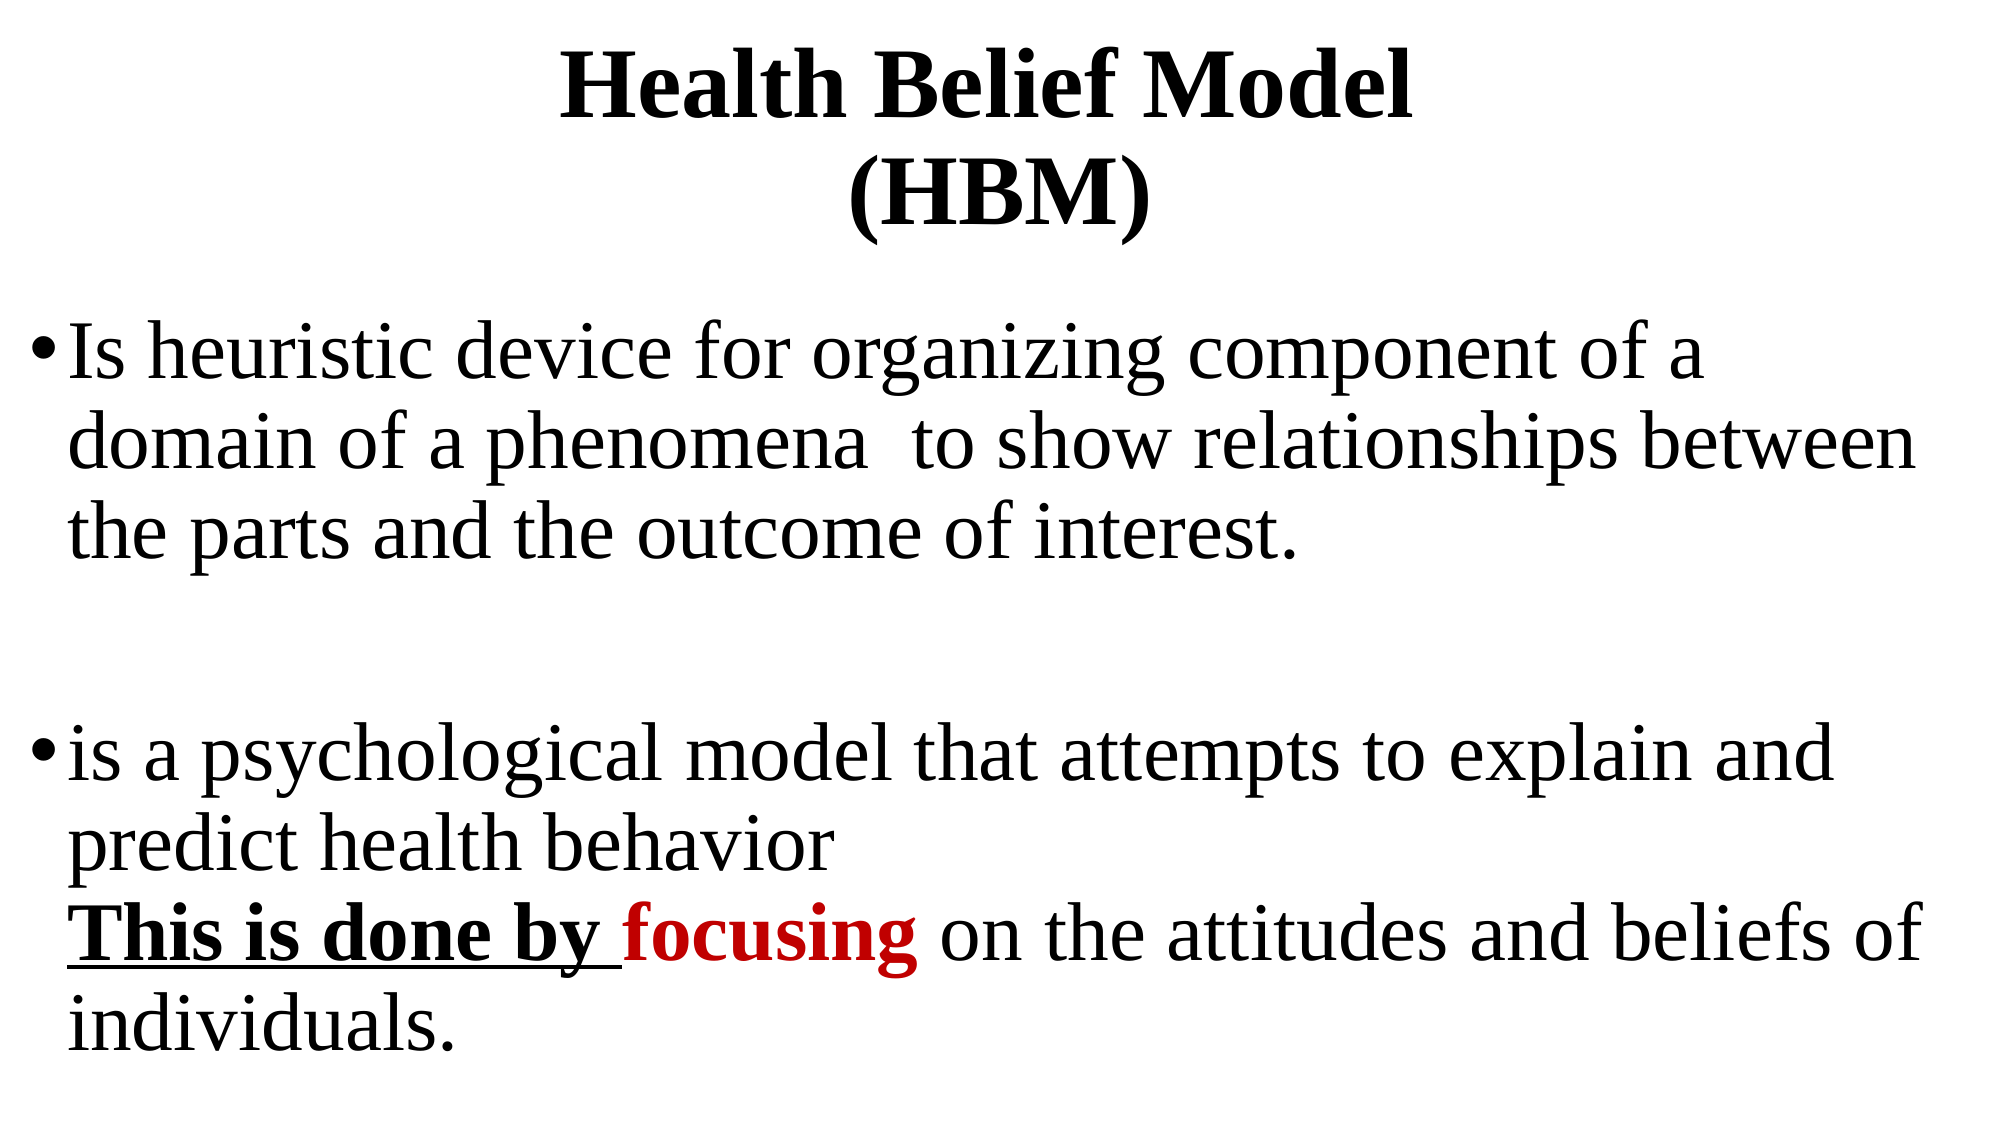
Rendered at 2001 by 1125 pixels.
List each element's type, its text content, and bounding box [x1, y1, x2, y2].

title Health Belief Model (HBM) [137, 0, 1863, 278]
list Is heuristic device for organizing component of a domain of a phenomena to show relationships between the parts and the outcome of interest. is a psychological model that attempts to explain and predict health behavior This is done by focusing on the attitudes and beliefs of individuals. [14, 299, 1989, 1014]
